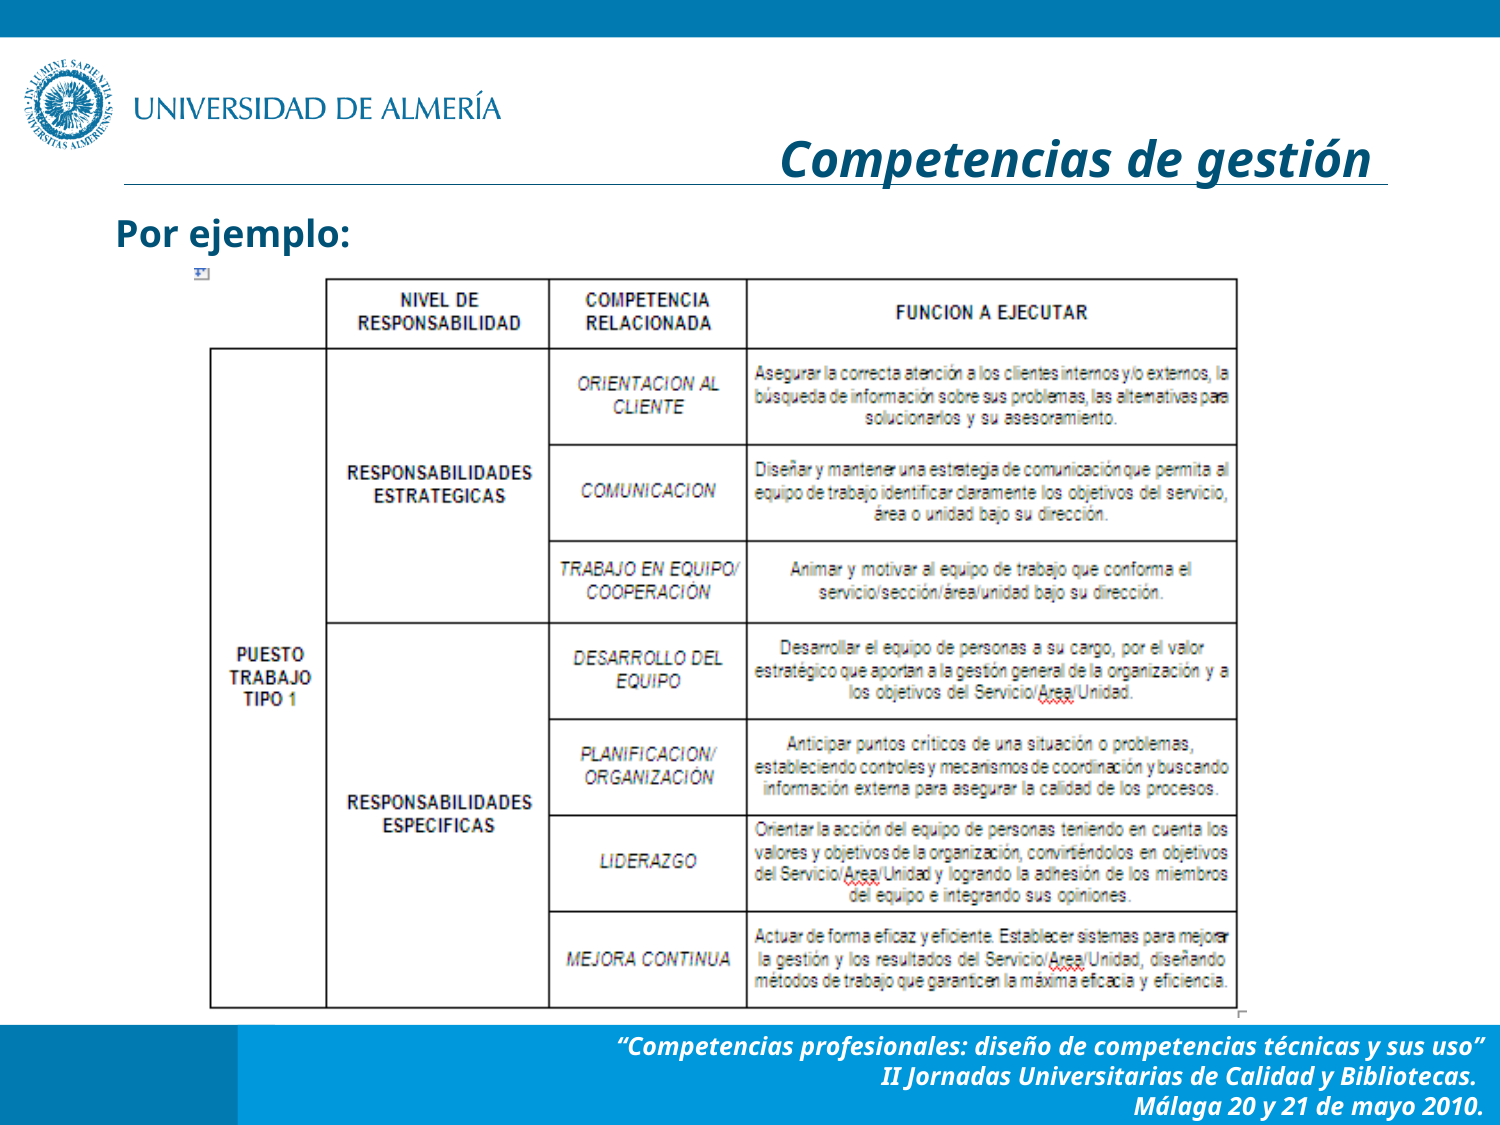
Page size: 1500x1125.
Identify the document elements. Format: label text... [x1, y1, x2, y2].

title Competencias de gestión [135, 125, 1388, 184]
title Competencias de gestión [135, 185, 1388, 189]
picture [194, 268, 1247, 1018]
list Por ejemplo: [100, 207, 372, 268]
picture [24, 59, 500, 150]
